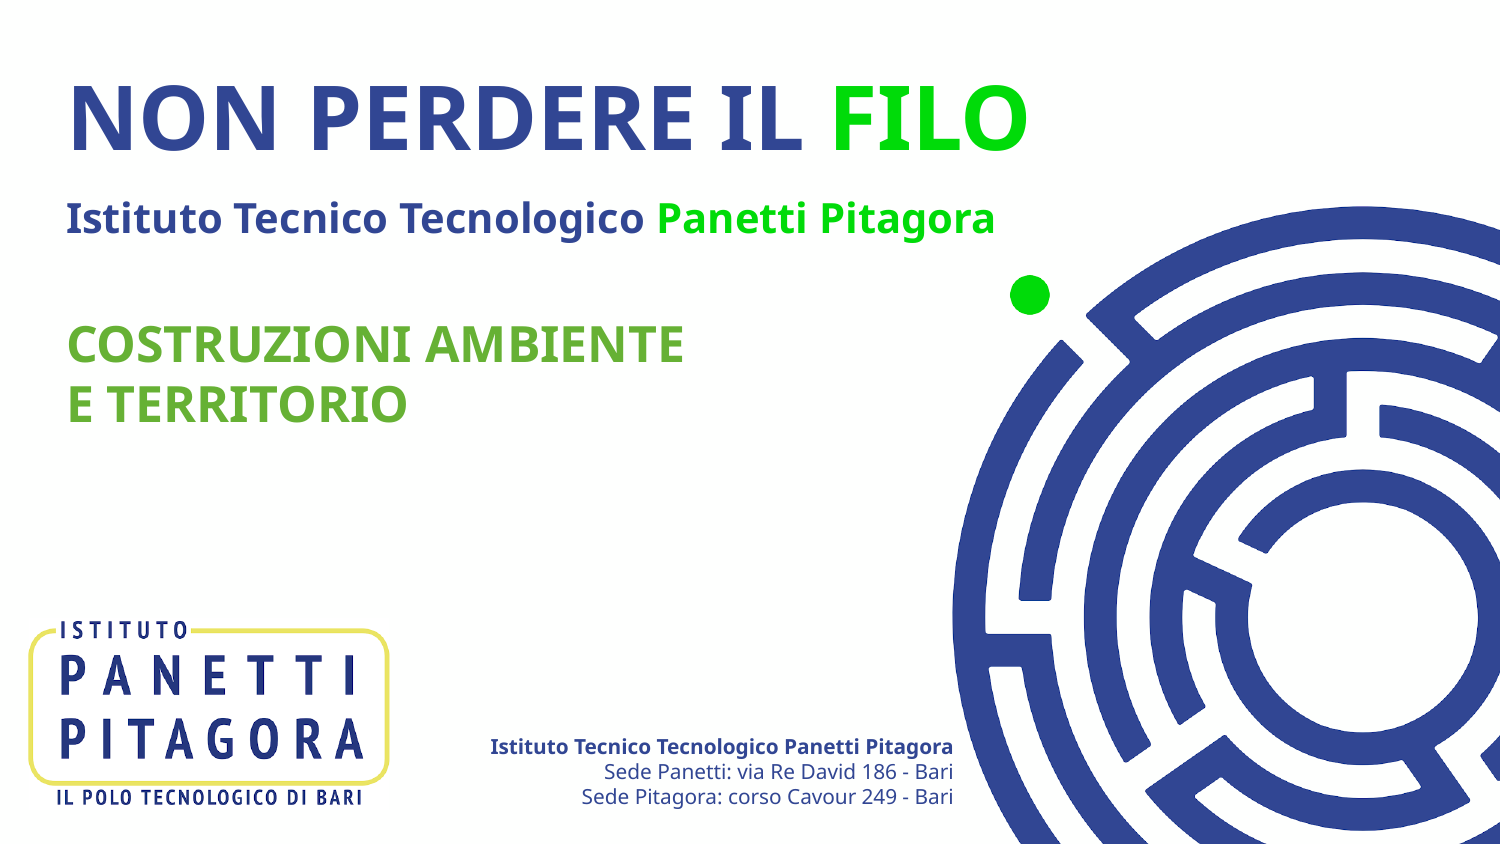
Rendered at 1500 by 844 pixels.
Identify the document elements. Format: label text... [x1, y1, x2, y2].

text_box COSTRUZIONI AMBIENTE E TERRITORIO [51, 297, 714, 482]
subtitle Istituto Tecnico Tecnologico Panetti Pitagora [51, 177, 1073, 285]
title NON PERDERE IL FILO [51, 37, 1073, 177]
text_box Istituto Tecnico Tecnologico Panetti Pitagora Sede Panetti: via Re David 186 - Bari Sede Pitagora: corso Cavour 249 - Bari [398, 718, 969, 814]
picture [0, 0, 1500, 844]
